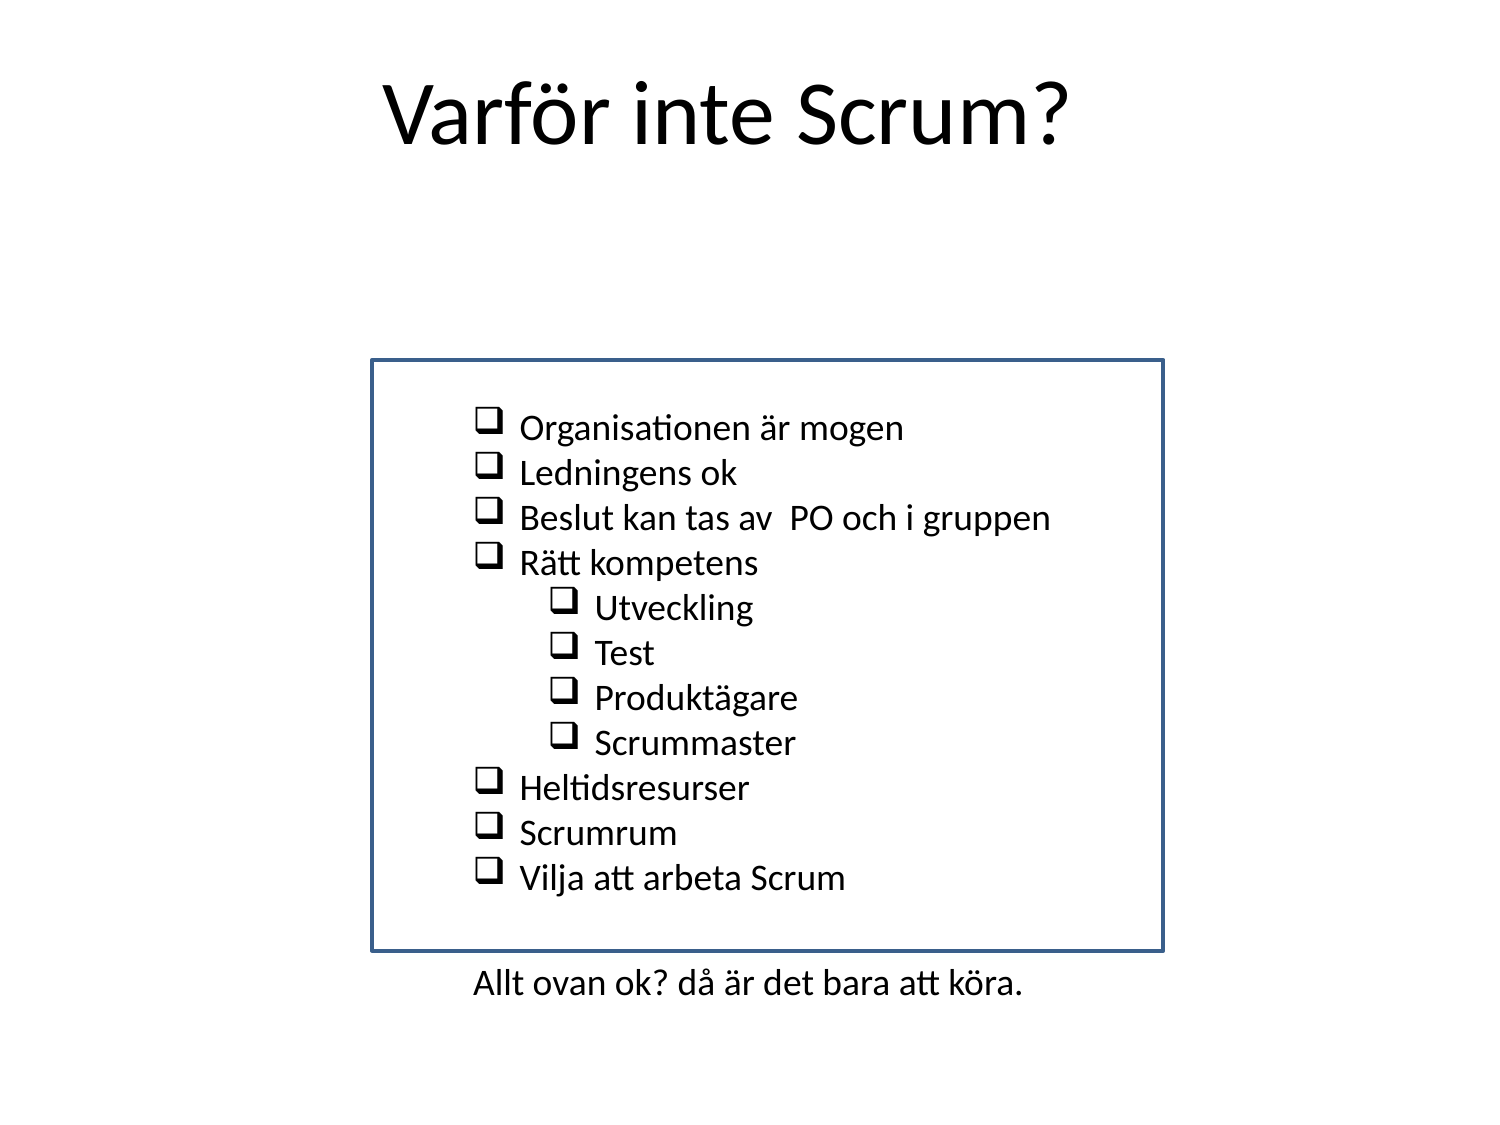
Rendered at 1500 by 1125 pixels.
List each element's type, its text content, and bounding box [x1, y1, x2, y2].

text_box Allt ovan ok? då är det bara att köra. [458, 950, 1040, 1011]
text_box [370, 358, 1165, 953]
text_box Organisationen är mogen Ledningens ok Beslut kan tas av PO och i gruppen Rätt kompetens Utveckling Test Produktägare Scrummaster Heltidsresurser Scrumrum Vilja att arbeta Scrum [458, 953, 1067, 1041]
text_box Varför inte Scrum? [53, 45, 1403, 233]
